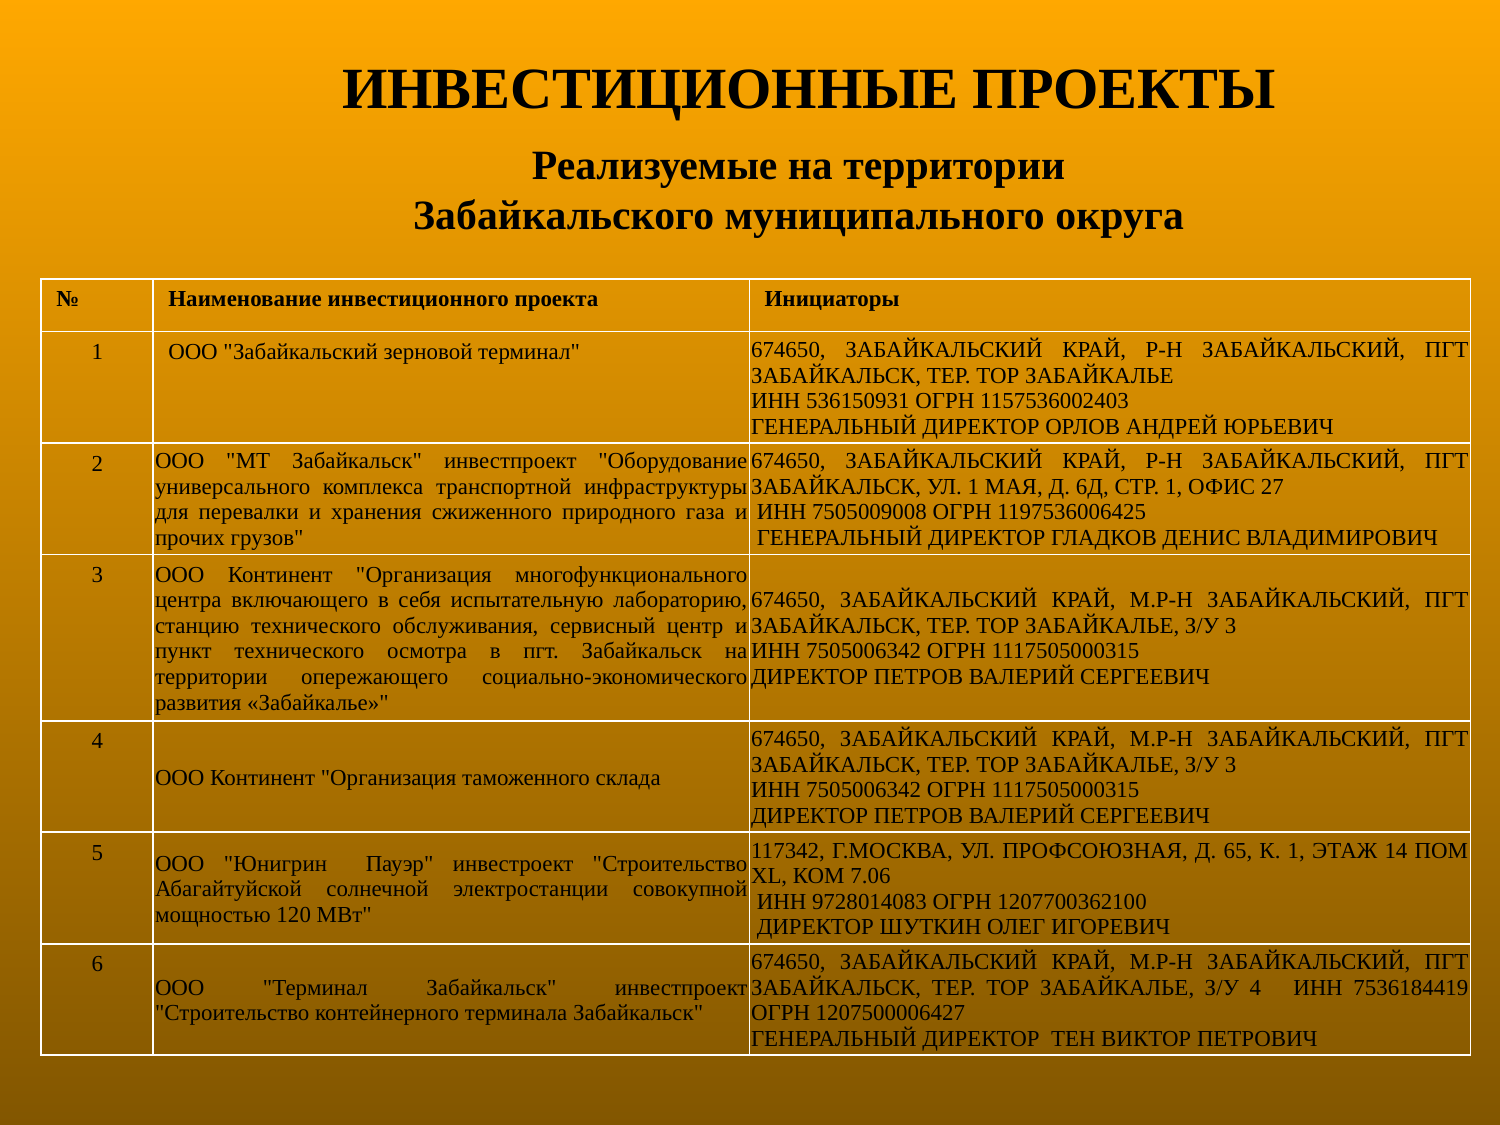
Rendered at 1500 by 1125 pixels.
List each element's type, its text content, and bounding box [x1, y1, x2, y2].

text_box Реализуемые на территории Забайкальского муниципального округа [289, 130, 1235, 246]
table_cell 3 [42, 555, 152, 720]
table_cell 117342, Г.МОСКВА, УЛ. ПРОФСОЮЗНАЯ, Д. 65, К. 1, ЭТАЖ 14 ПОМ XL, КОМ 7.06 ИНН 9728014083 ОГРН 1207700362100 ДИРЕКТОР ШУТКИН ОЛЕГ ИГОРЕВИЧ [750, 833, 1470, 943]
table_cell 6 [42, 945, 152, 1054]
table_cell 2 [42, 444, 152, 554]
table_cell ООО "Забайкальский зерновой терминал" [154, 332, 749, 442]
table_cell 4 [42, 722, 152, 831]
table_cell ООО "Юнигрин Пауэр" инвестроект "Строительство Абагайтуйской солнечной электростанции совокупной мощностью 120 МВт" [154, 833, 749, 943]
table_cell 674650, ЗАБАЙКАЛЬСКИЙ КРАЙ, М.Р-Н ЗАБАЙКАЛЬСКИЙ, ПГТ ЗАБАЙКАЛЬСК, ТЕР. ТОР ЗАБАЙКАЛЬЕ, З/У 4 ИНН 7536184419 ОГРН 1207500006427 ГЕНЕРАЛЬНЫЙ ДИРЕКТОР ТЕН ВИКТОР ПЕТРОВИЧ [750, 945, 1470, 1054]
table_cell 674650, ЗАБАЙКАЛЬСКИЙ КРАЙ, Р-Н ЗАБАЙКАЛЬСКИЙ, ПГТ ЗАБАЙКАЛЬСК, ТЕР. ТОР ЗАБАЙКАЛЬЕ ИНН 536150931 ОГРН 1157536002403 ГЕНЕРАЛЬНЫЙ ДИРЕКТОР ОРЛОВ АНДРЕЙ ЮРЬЕВИЧ [750, 332, 1470, 442]
text_box ИНВЕСТИЦИОННЫЕ ПРОЕКТЫ [312, 42, 1306, 128]
table_cell 1 [42, 332, 152, 442]
table_cell 5 [42, 833, 152, 943]
table_cell 674650, ЗАБАЙКАЛЬСКИЙ КРАЙ, М.Р-Н ЗАБАЙКАЛЬСКИЙ, ПГТ ЗАБАЙКАЛЬСК, ТЕР. ТОР ЗАБАЙКАЛЬЕ, З/У 3 ИНН 7505006342 ОГРН 1117505000315 ДИРЕКТОР ПЕТРОВ ВАЛЕРИЙ СЕРГЕЕВИЧ [750, 555, 1470, 720]
table_cell ООО Континент "Организация таможенного склада [154, 722, 749, 831]
table_header Наименование инвестиционного проекта [154, 280, 749, 331]
table_cell 674650, ЗАБАЙКАЛЬСКИЙ КРАЙ, М.Р-Н ЗАБАЙКАЛЬСКИЙ, ПГТ ЗАБАЙКАЛЬСК, ТЕР. ТОР ЗАБАЙКАЛЬЕ, З/У 3 ИНН 7505006342 ОГРН 1117505000315 ДИРЕКТОР ПЕТРОВ ВАЛЕРИЙ СЕРГЕЕВИЧ [750, 722, 1470, 831]
table_cell ООО Континент "Организация многофункционального центра включающего в себя испытательную лабораторию, станцию технического обслуживания, сервисный центр и пункт технического осмотра в пгт. Забайкальск на территории опережающего социально-экономического развития «Забайкалье»" [154, 555, 749, 720]
table_cell ООО "Терминал Забайкальск" инвестпроект "Строительство контейнерного терминала Забайкальск" [154, 945, 749, 1054]
table_cell 674650, ЗАБАЙКАЛЬСКИЙ КРАЙ, Р-Н ЗАБАЙКАЛЬСКИЙ, ПГТ ЗАБАЙКАЛЬСК, УЛ. 1 МАЯ, Д. 6Д, СТР. 1, ОФИС 27 ИНН 7505009008 ОГРН 1197536006425 ГЕНЕРАЛЬНЫЙ ДИРЕКТОР ГЛАДКОВ ДЕНИС ВЛАДИМИРОВИЧ [750, 444, 1470, 554]
table_cell ООО "МТ Забайкальск" инвестпроект "Оборудование универсального комплекса транспортной инфраструктуры для перевалки и хранения сжиженного природного газа и прочих грузов" [154, 444, 749, 554]
table_header № [42, 280, 152, 331]
table_header Инициаторы [750, 280, 1470, 331]
